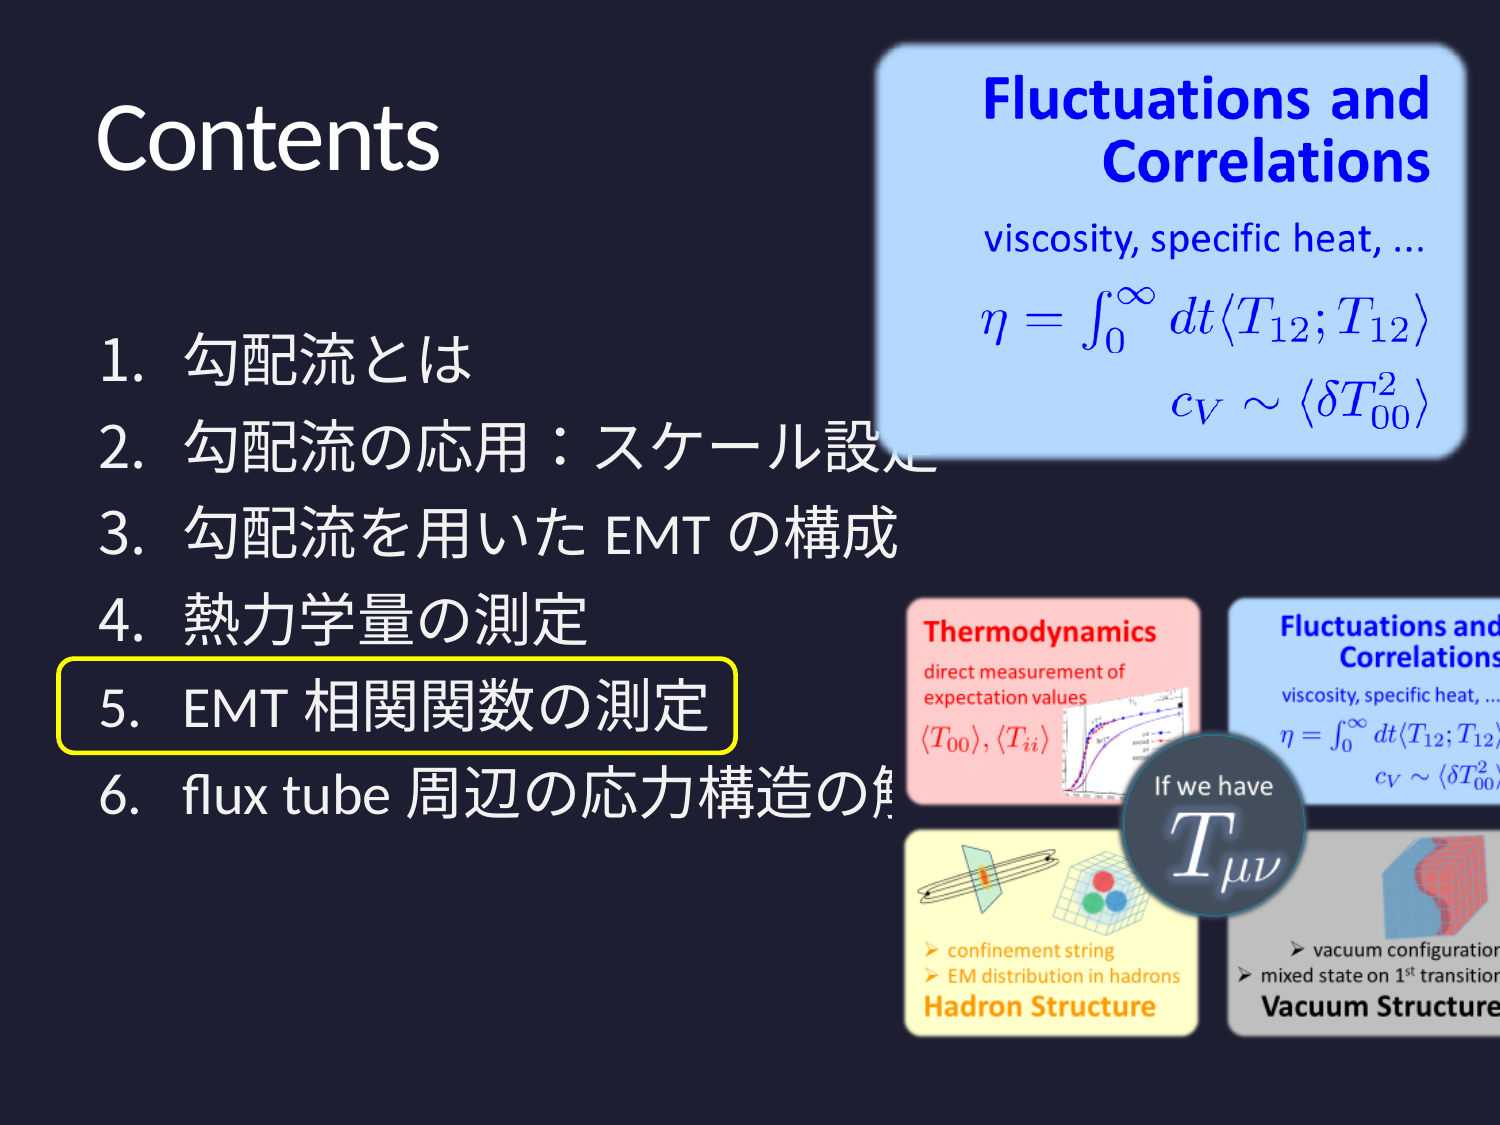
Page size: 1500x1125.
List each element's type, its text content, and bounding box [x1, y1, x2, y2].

title Contents [80, 2, 1407, 275]
picture [867, 35, 1474, 467]
list 勾配流とは 勾配流の応用：スケール設定 勾配流を用いたEMTの構成 熱力学量の測定 EMT相関関数の測定 flux tube周辺の応力構造の解析 [83, 326, 1407, 945]
picture [892, 574, 1500, 1061]
text_box [57, 657, 737, 754]
